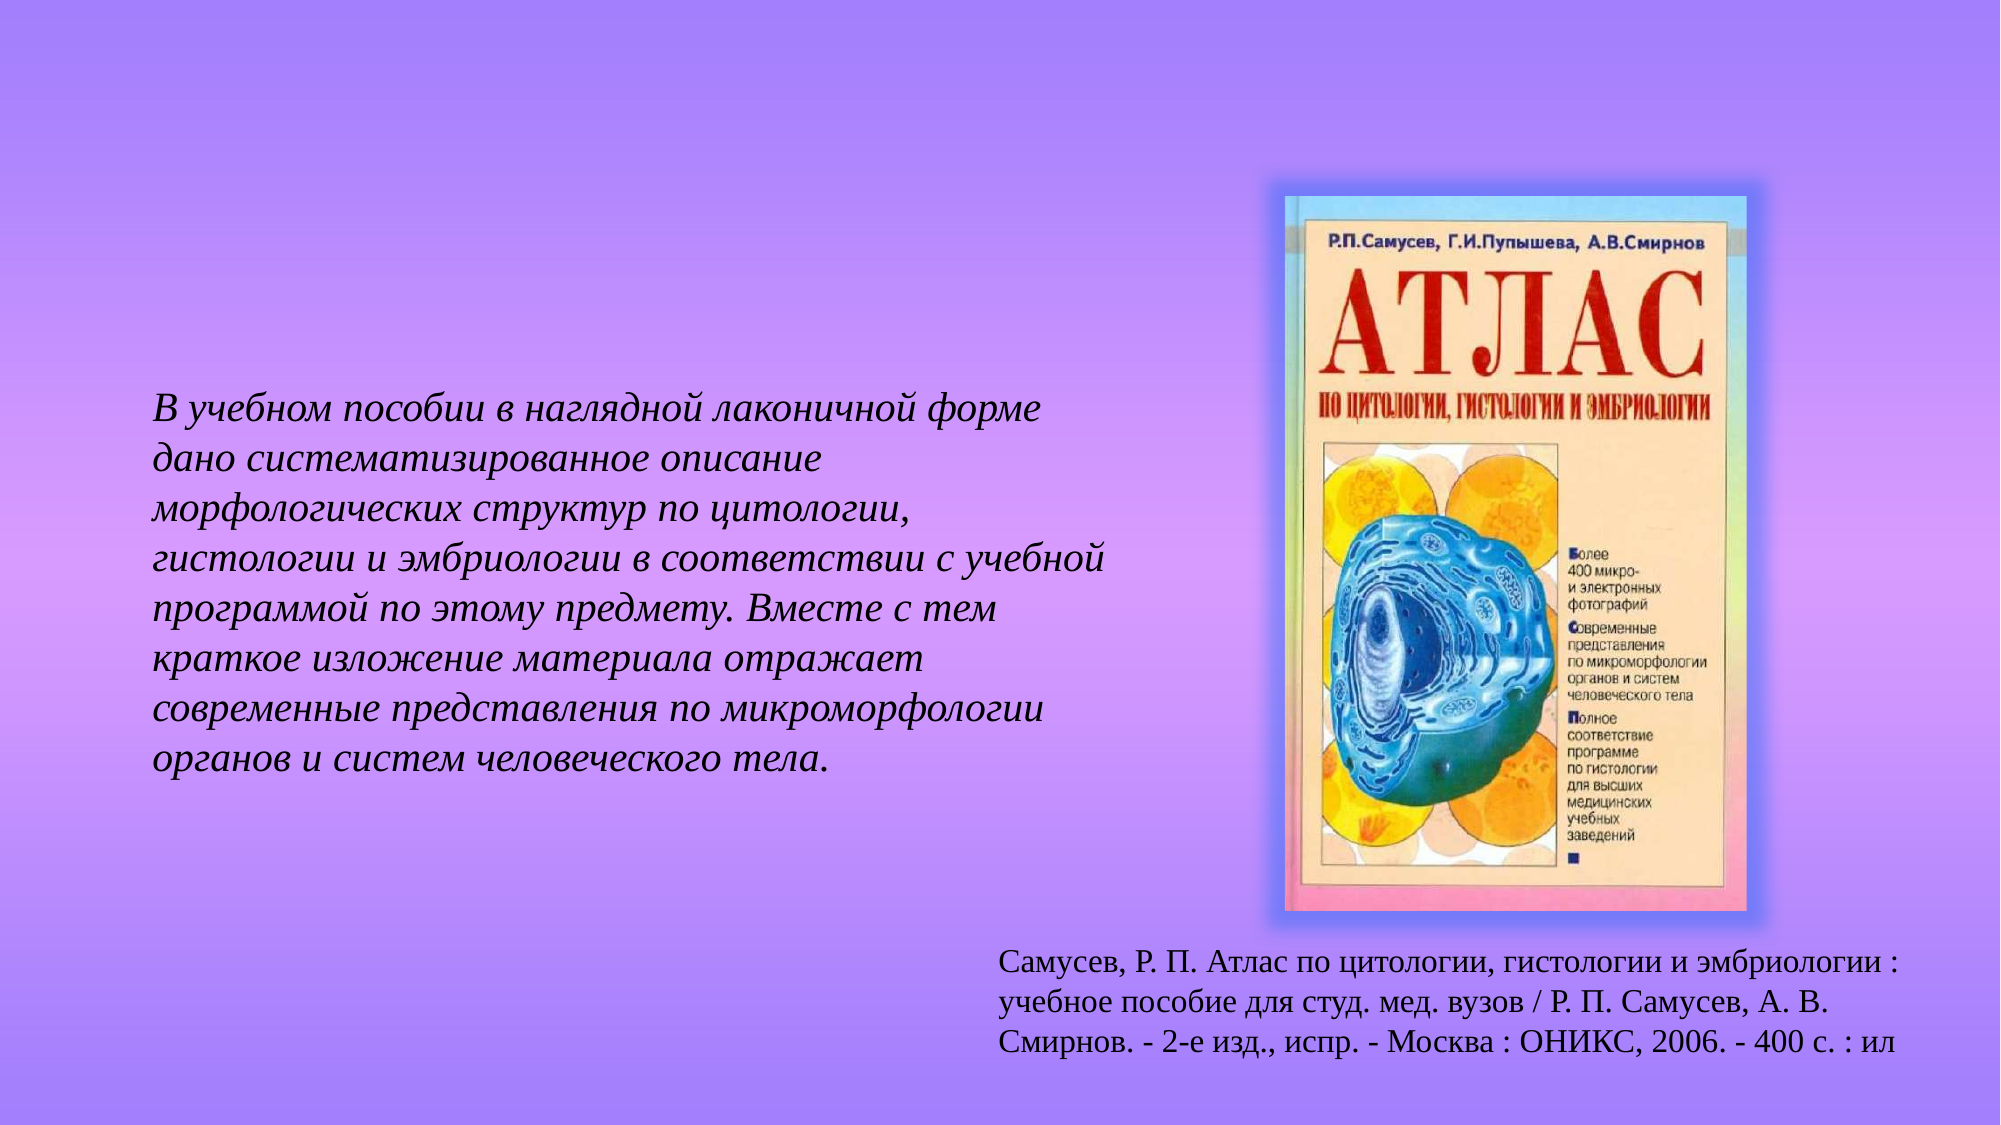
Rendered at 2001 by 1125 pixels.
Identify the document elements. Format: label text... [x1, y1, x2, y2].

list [1284, 196, 1747, 911]
text_box Самусев, Р. П. Атлас по цитологии, гистологии и эмбриологии : учебное пособие для студ. мед. вузов / Р. П. Самусев, А. В. Смирнов. - 2-е изд., испр. - Москва : ОНИКС, 2006. - 400 с. : ил [983, 931, 1984, 1067]
picture [0, 0, 2001, 1125]
text_box В учебном пособии в наглядной лаконичной форме дано систематизированное описание морфологических структур по цитологии, гистологии и эмбриологии в соответствии с учебной программой по этому предмету. Вместе с тем краткое изложение материала отражает современные представления по микроморфологии органов и систем человеческого тела. [137, 372, 1138, 787]
